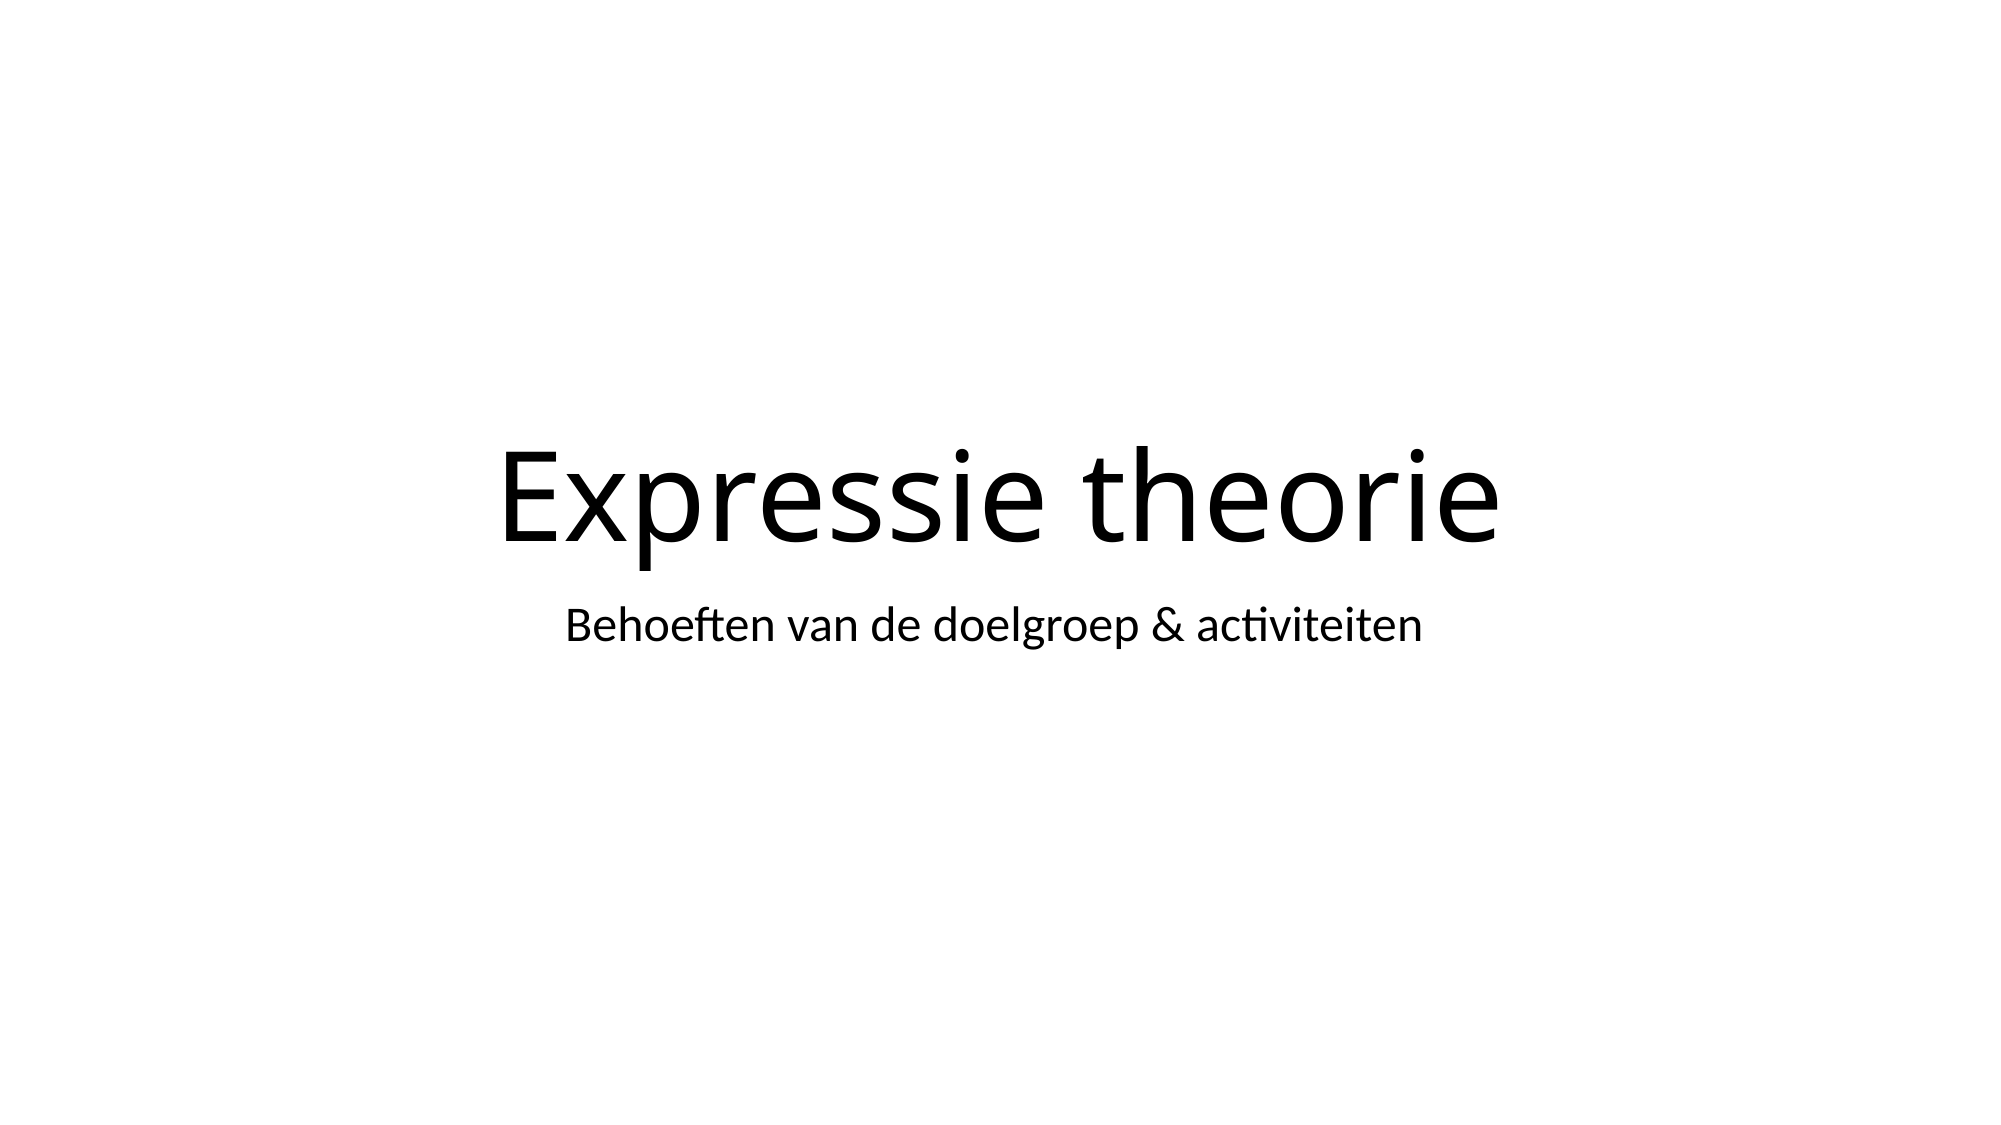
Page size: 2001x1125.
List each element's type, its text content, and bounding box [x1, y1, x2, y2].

subtitle Behoeften van de doelgroep & activiteiten [249, 590, 1750, 863]
title Expressie theorie [249, 184, 1750, 576]
